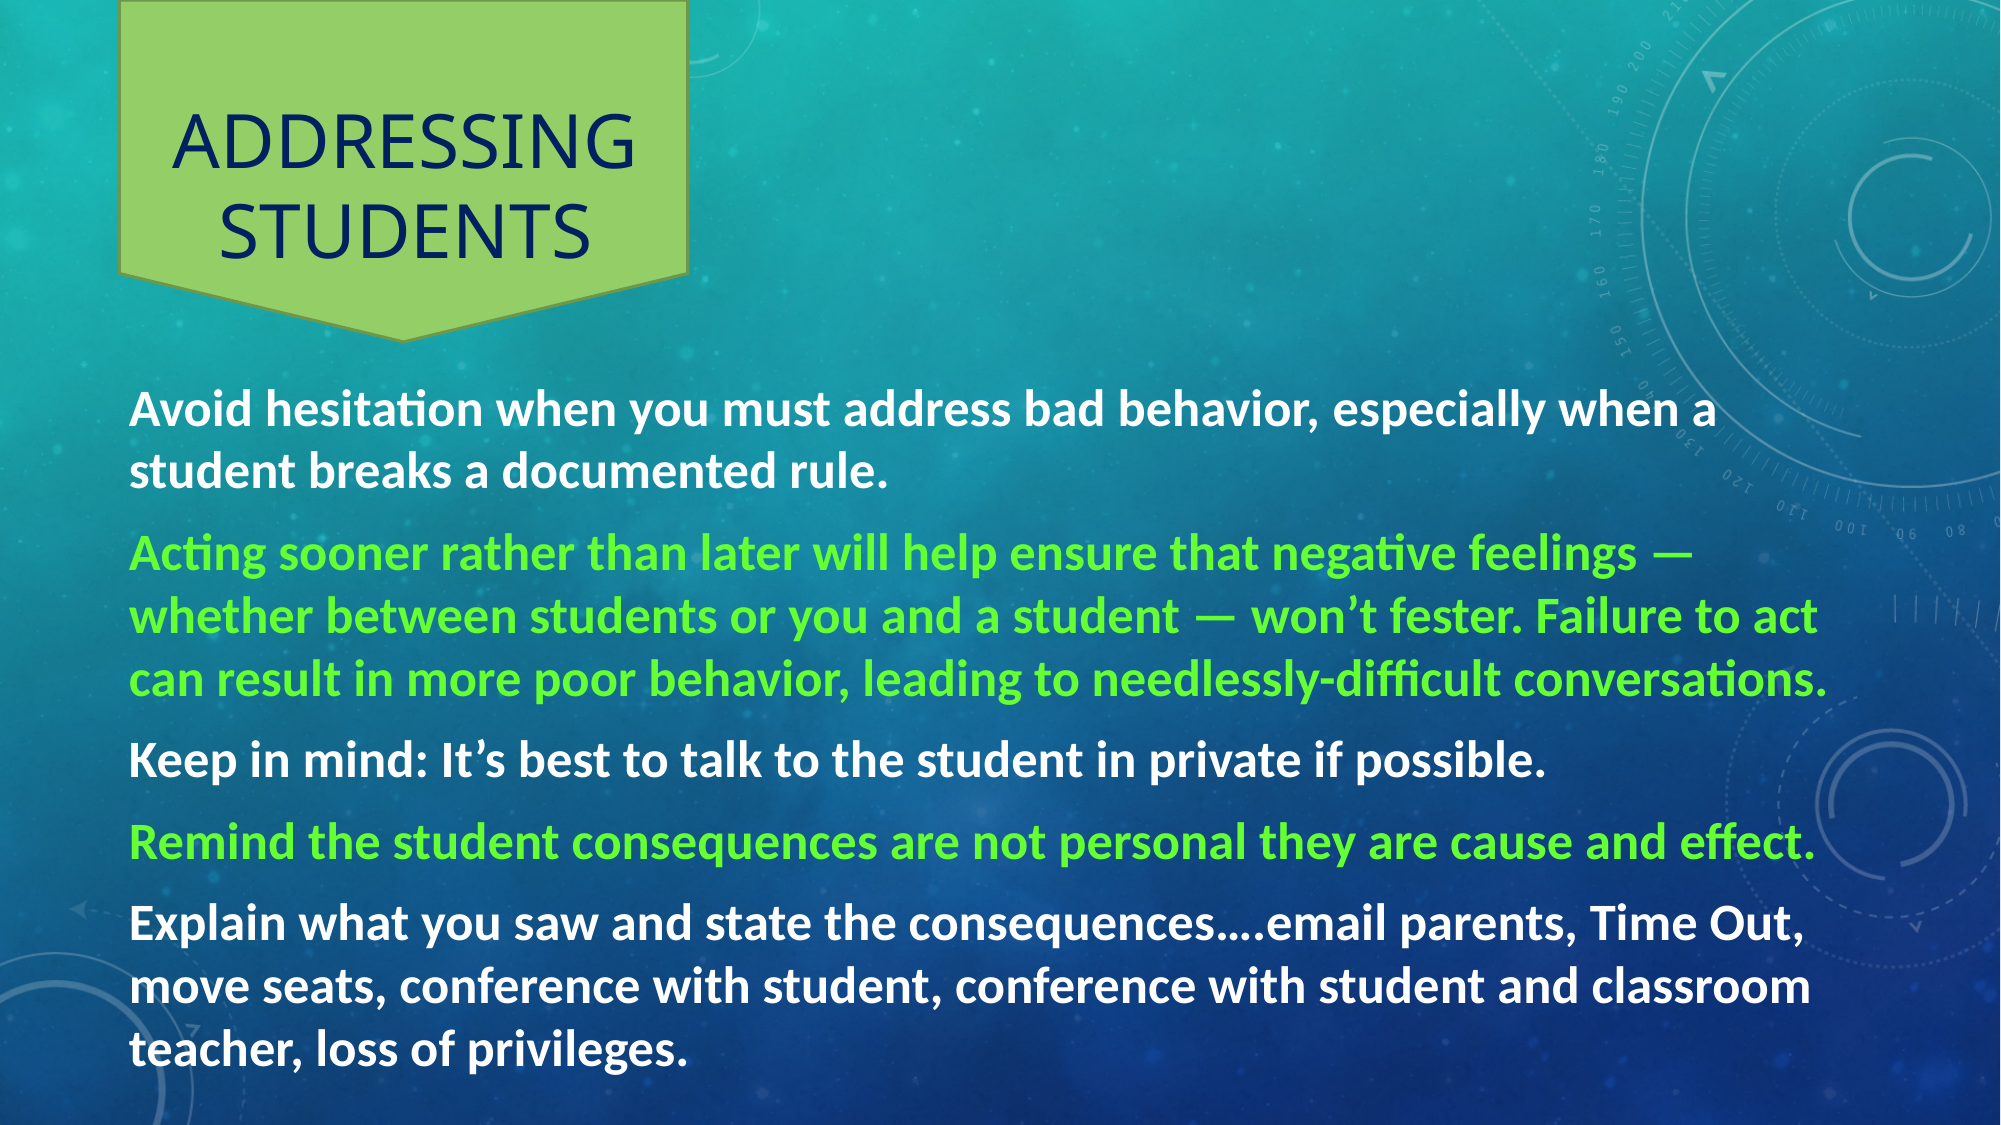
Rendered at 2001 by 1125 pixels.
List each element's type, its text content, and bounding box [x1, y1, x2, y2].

text_box [156, 284, 652, 344]
list Avoid hesitation when you must address bad behavior, especially when a student breaks a documented rule. Acting sooner rather than later will help ensure that negative feelings — whether between students or you and a student — won’t fester. Failure to act can result in more poor behavior, leading to needlessly-difficult conversations. Keep in mind: It’s best to talk to the student in private if possible. Remind the student consequences are not personal they are cause and effect. Explain what you saw and state the consequences….email parents, Time Out, move seats, conference with student, conference with student and classroom teacher, loss of privileges. [113, 366, 1910, 1098]
text_box Addressing students [135, 82, 675, 284]
picture [0, 0, 2001, 1125]
text_box [117, 0, 690, 279]
